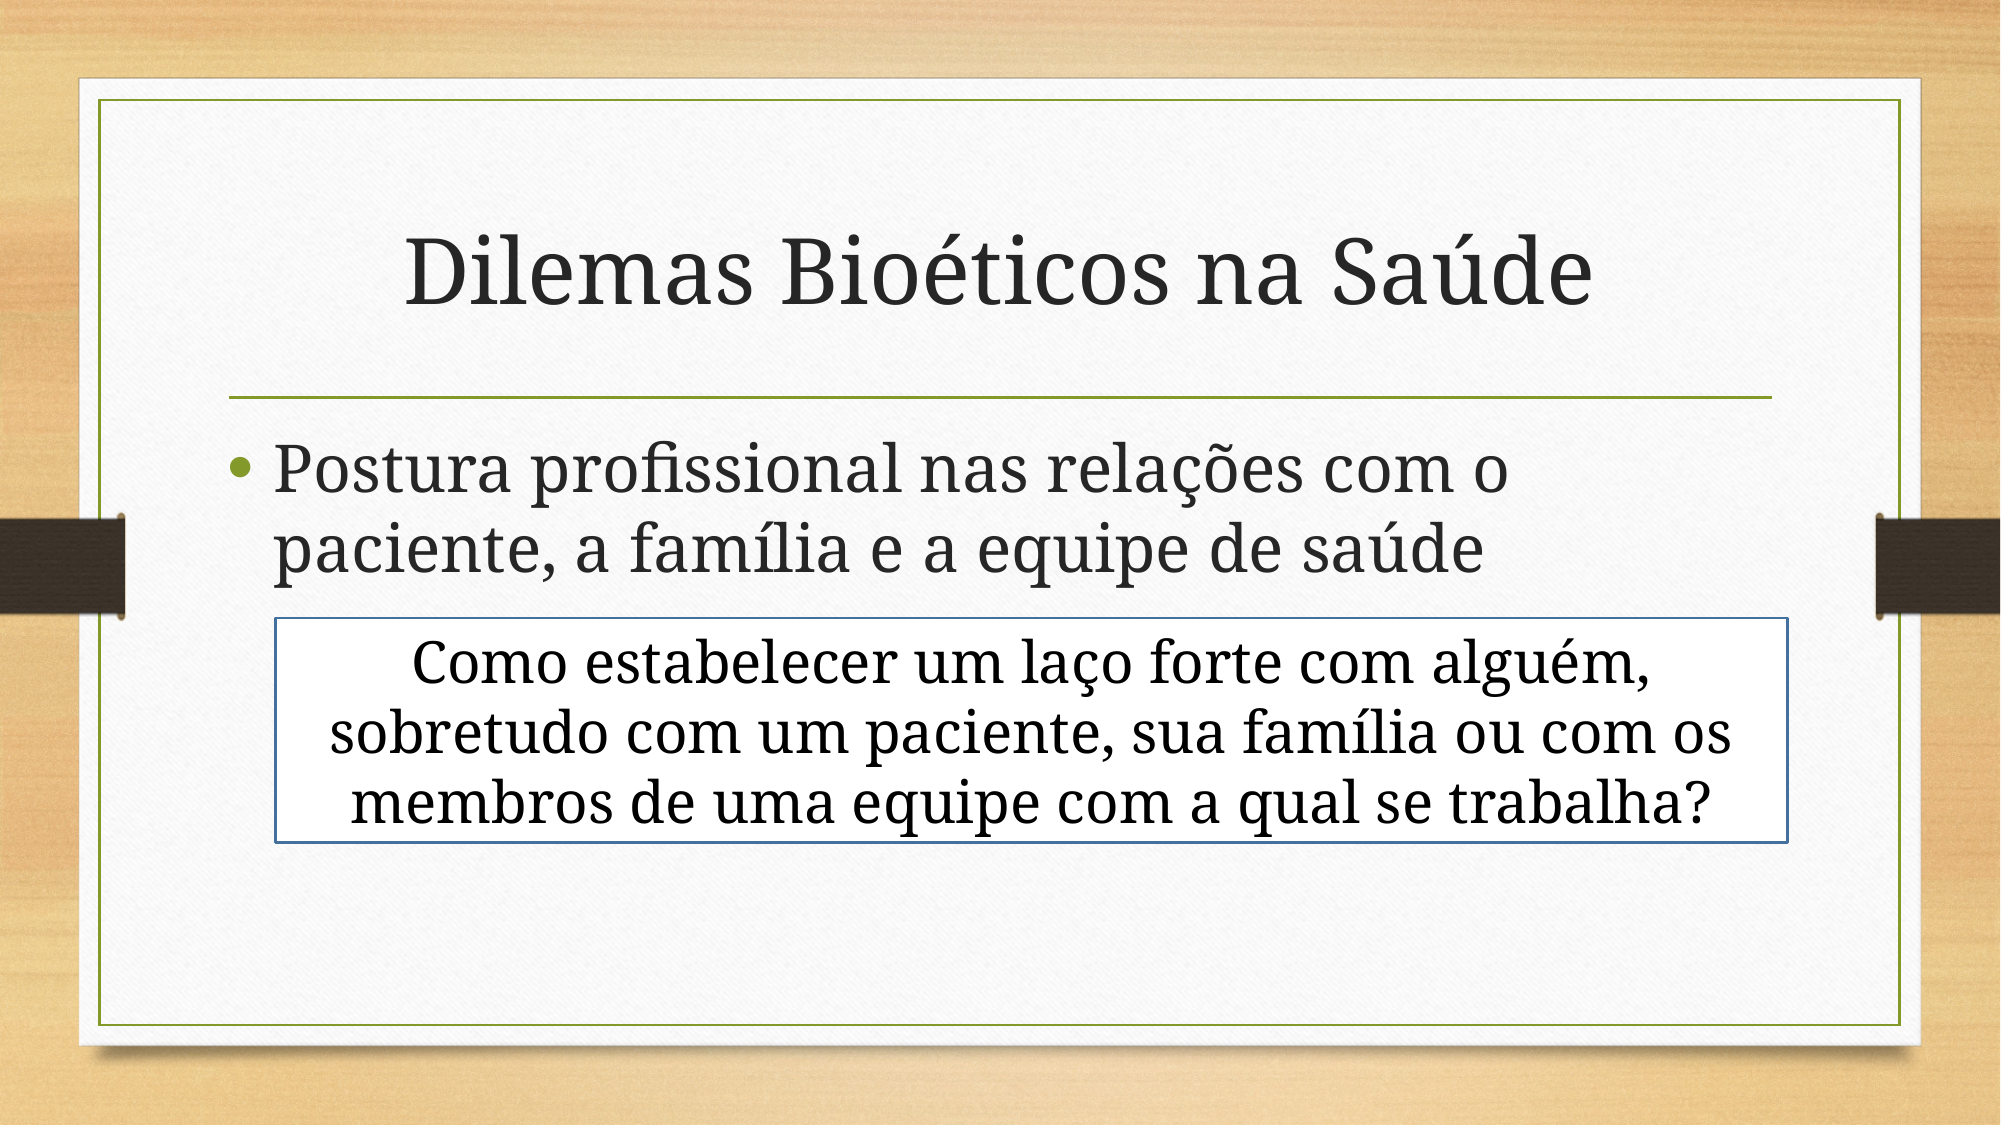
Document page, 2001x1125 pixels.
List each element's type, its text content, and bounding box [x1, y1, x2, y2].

text_box Como estabelecer um laço forte com alguém, sobretudo com um paciente, sua família ou com os membros de uma equipe com a qual se trabalha? [274, 617, 1789, 844]
picture [0, 0, 2001, 1125]
list Postura profissional nas relações com o paciente, a família e a equipe de saúde [212, 419, 1788, 594]
title Dilemas Bioéticos na Saúde [212, 161, 1788, 375]
